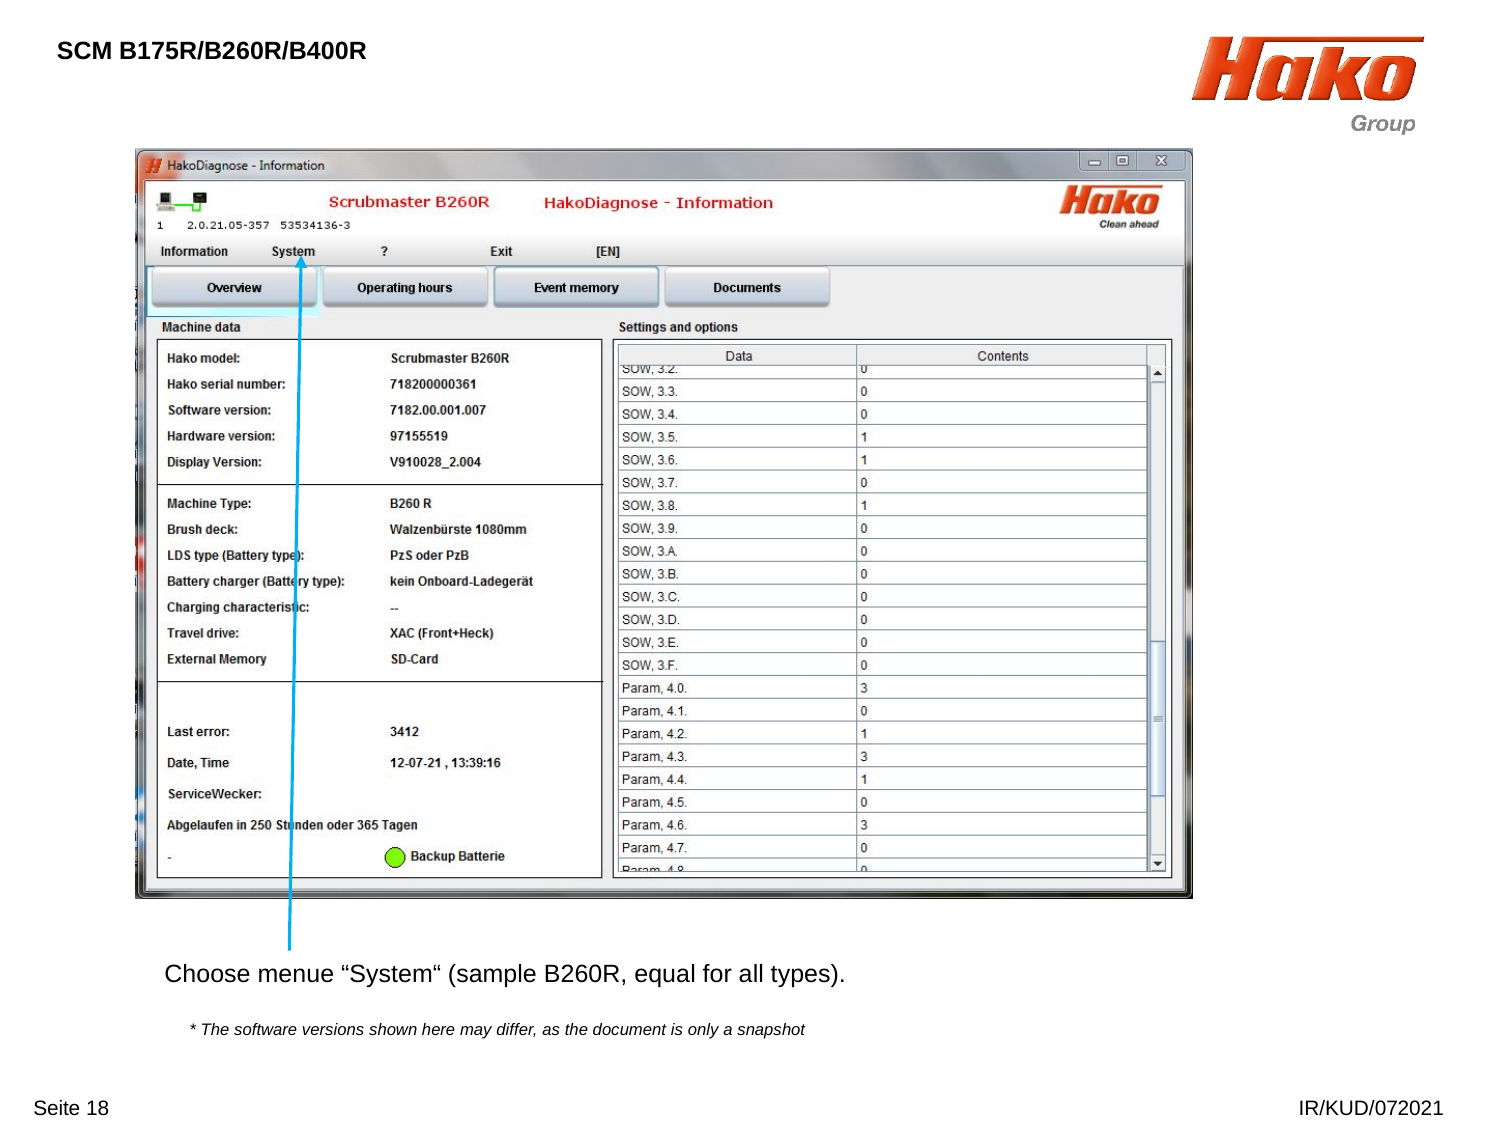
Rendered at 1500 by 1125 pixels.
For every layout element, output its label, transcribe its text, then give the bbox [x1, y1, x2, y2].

picture [135, 27, 1471, 899]
text_box * The software versions shown here may differ, as the document is only a snapshot [174, 1011, 822, 1046]
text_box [289, 255, 302, 951]
text_box Choose menue “System“ (sample B260R, equal for all types). [149, 950, 1237, 996]
